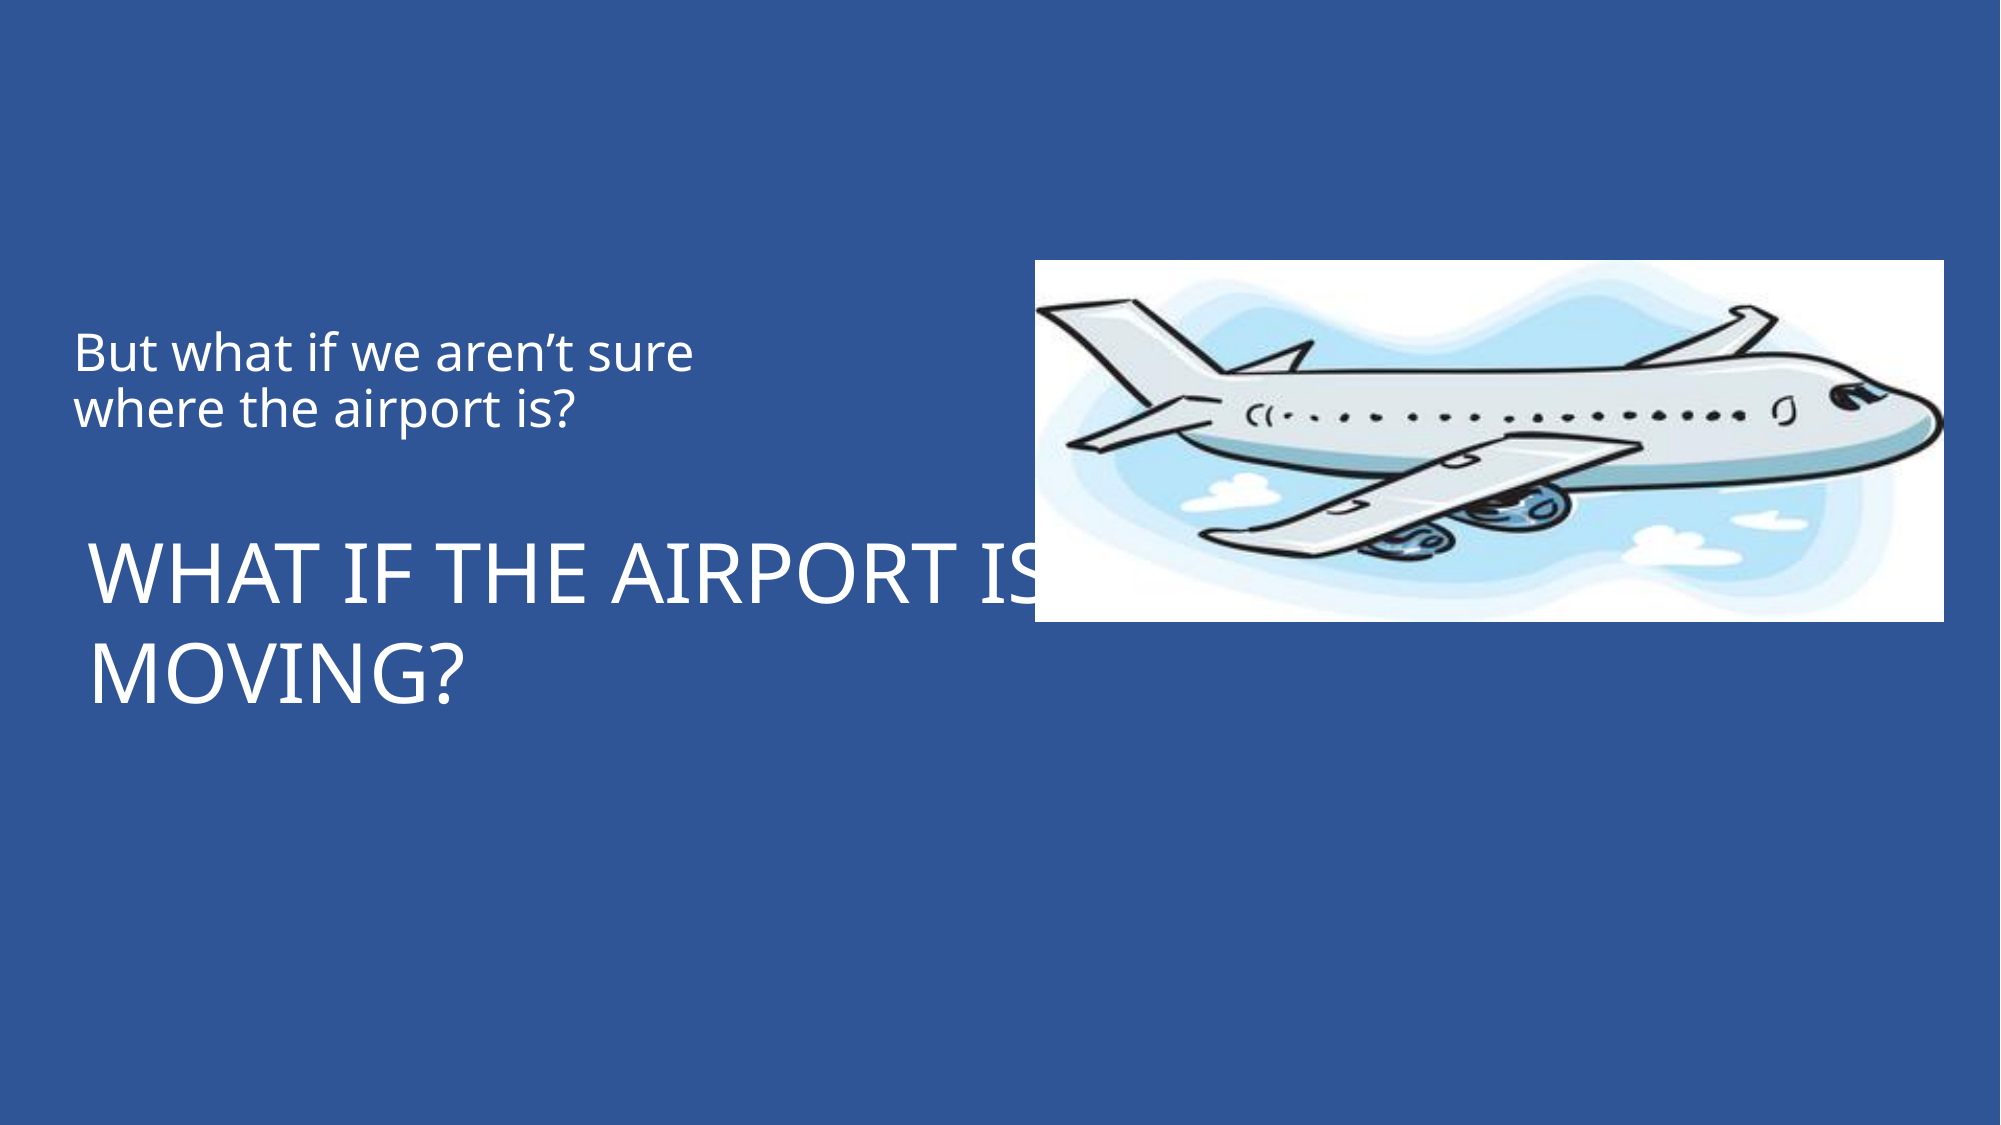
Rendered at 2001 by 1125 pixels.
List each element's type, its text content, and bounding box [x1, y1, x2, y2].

title But what if we aren’t sure where the airport is? [58, 317, 1035, 567]
text_box WHAT IF THE AIRPORT IS MOVING? [73, 512, 1085, 728]
picture [1035, 260, 1944, 622]
